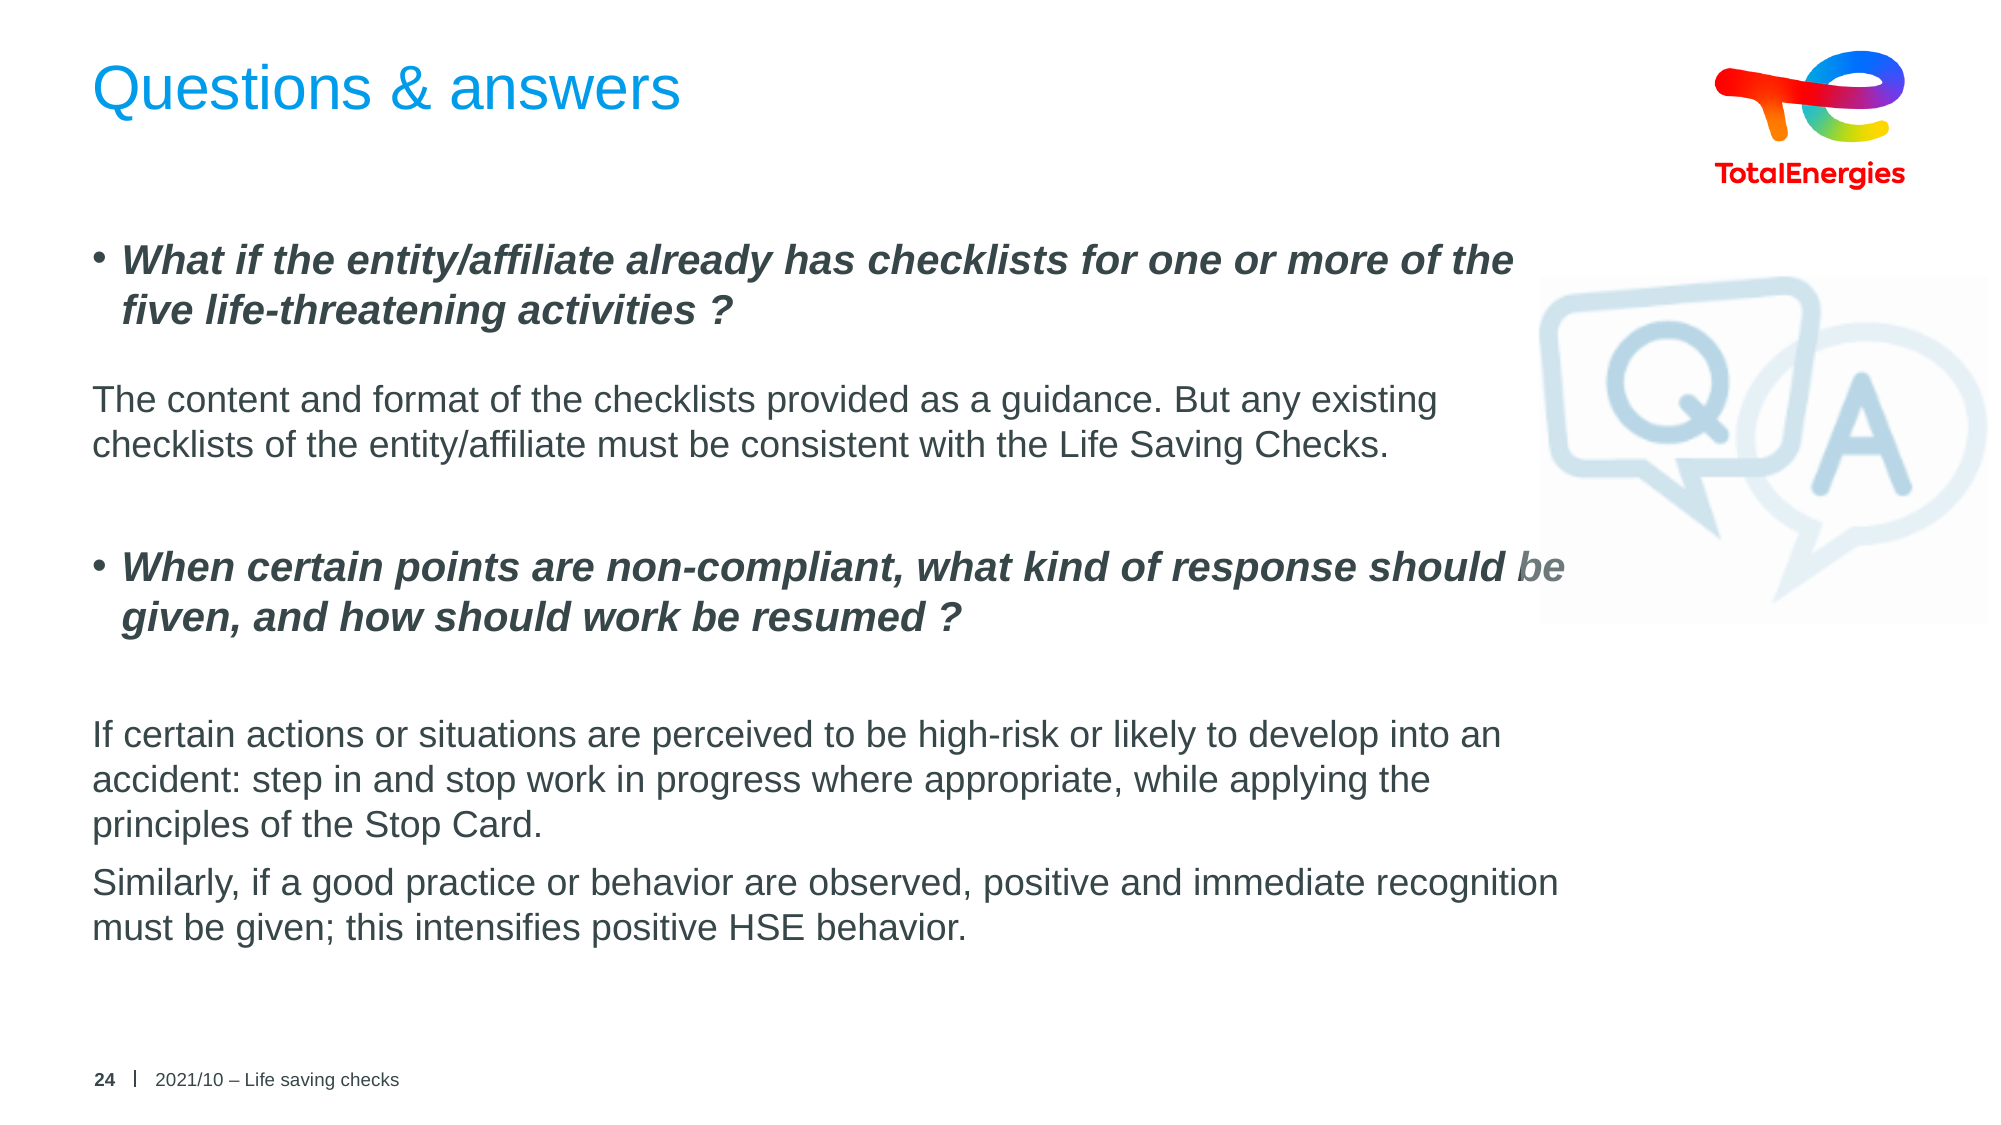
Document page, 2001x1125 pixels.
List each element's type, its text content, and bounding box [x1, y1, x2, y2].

title Questions & answers [77, 39, 1672, 206]
list What if the entity/affiliate already has checklists for one or more of the five life-threatening activities ? The content and format of the checklists provided as a guidance. But any existing checklists of the entity/affiliate must be consistent with the Life Saving Checks. When certain points are non-compliant, what kind of response should be given, and how should work be resumed ? If certain actions or situations are perceived to be high-risk or likely to develop into an accident: step in and stop work in progress where appropriate, while applying the principles of the Stop Card. Similarly, if a good practice or behavior are observed, positive and immediate recognition must be given; this intensifies positive HSE behavior. [77, 225, 1600, 1023]
text_box 24 [35, 1058, 131, 1100]
text_box 2021/10 – Life saving checks [140, 1058, 731, 1100]
picture [1688, 24, 1931, 216]
picture [1521, 263, 2000, 624]
